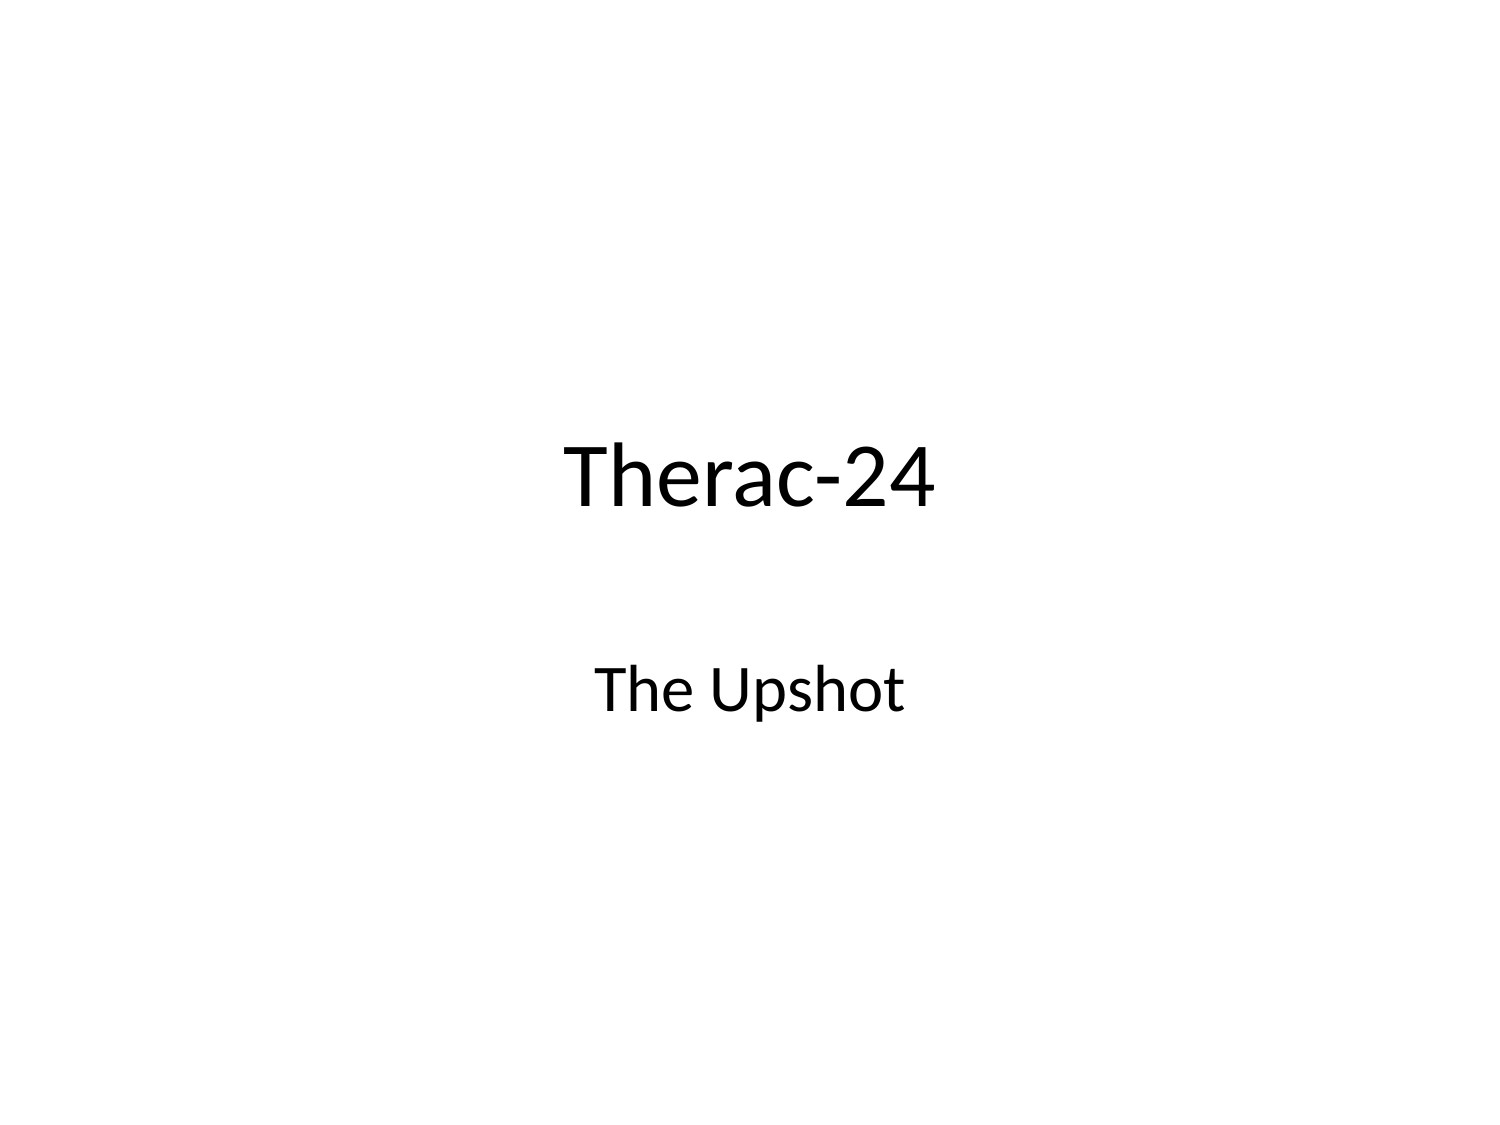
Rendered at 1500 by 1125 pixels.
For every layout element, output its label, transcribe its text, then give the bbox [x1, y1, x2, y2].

subtitle The Upshot [225, 637, 1275, 925]
title Therac-24 [112, 349, 1388, 591]
